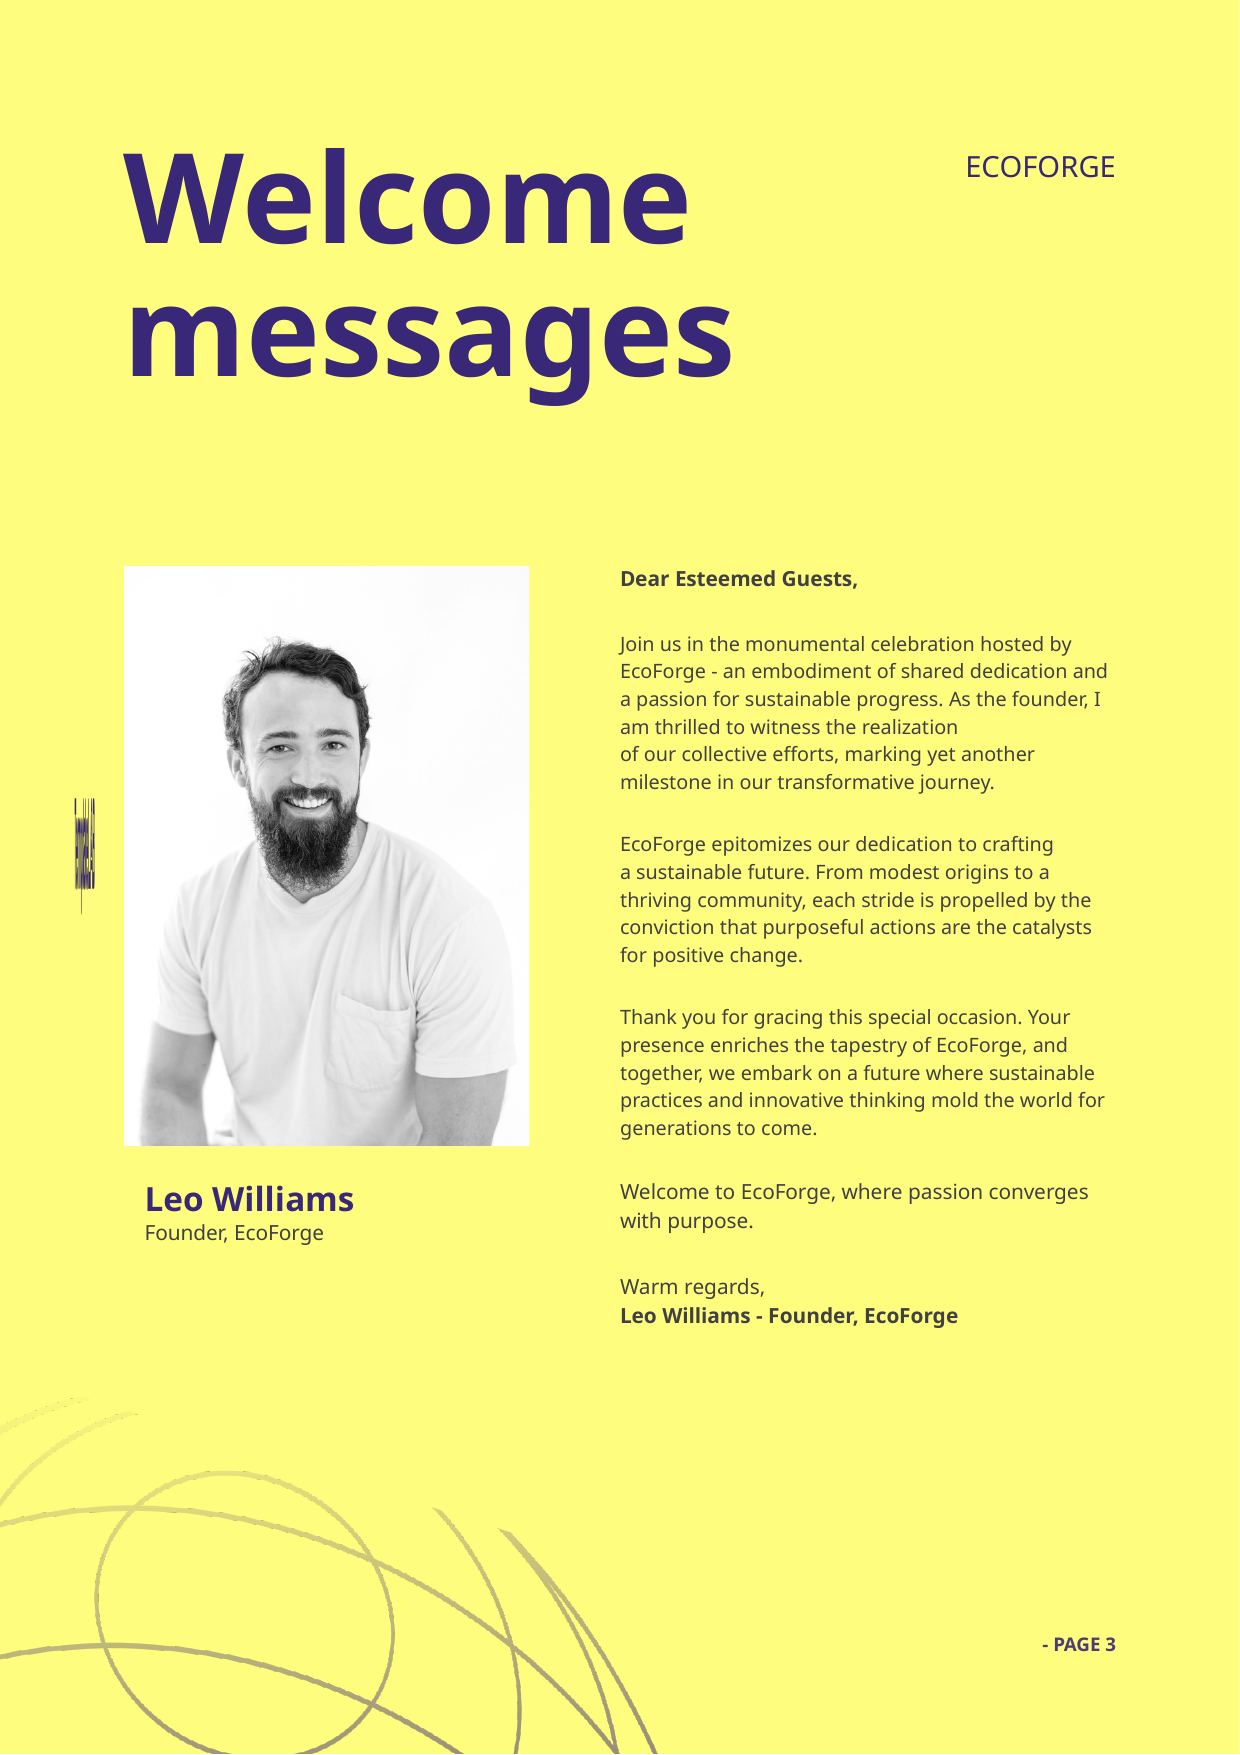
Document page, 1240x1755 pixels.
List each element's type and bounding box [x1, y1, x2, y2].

text_box [0, 136, 1117, 1755]
